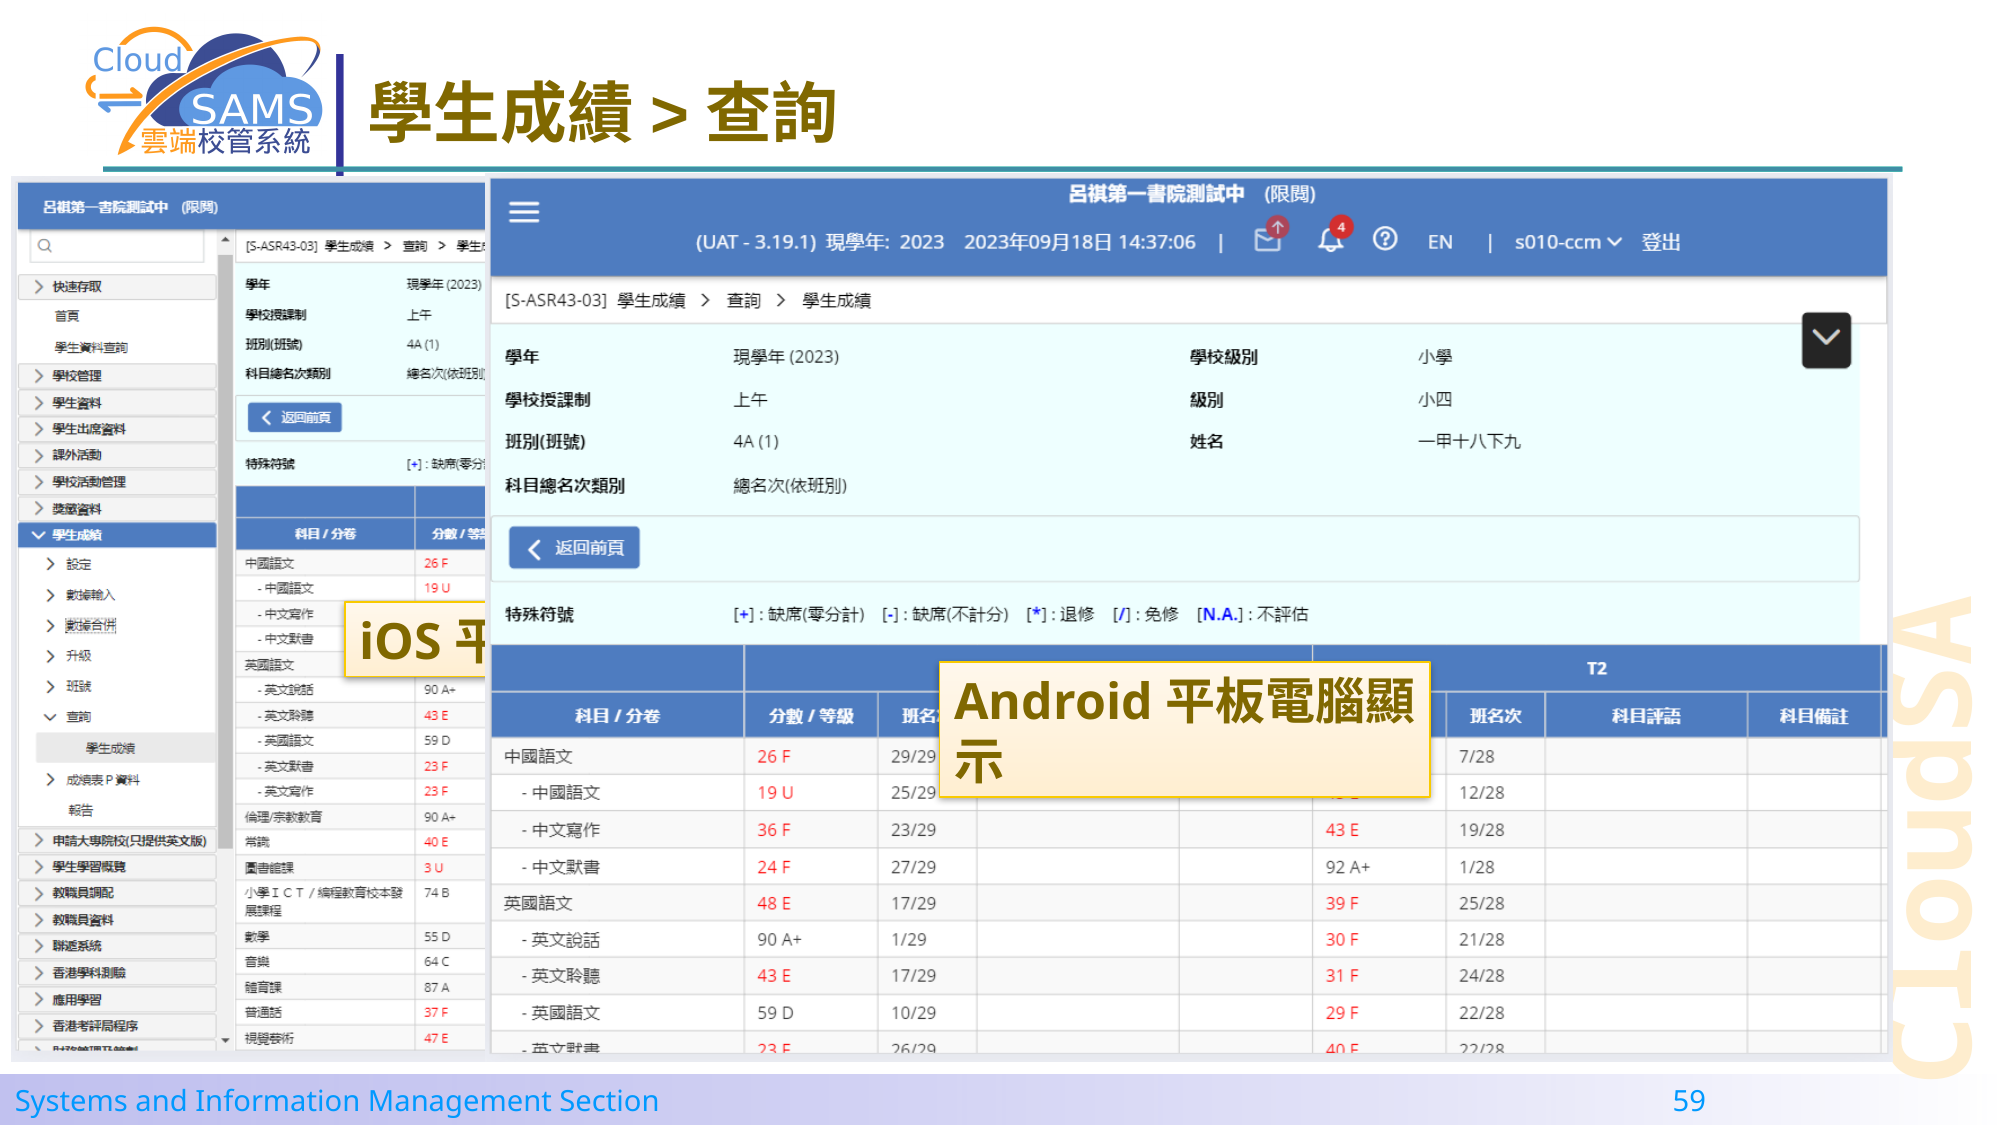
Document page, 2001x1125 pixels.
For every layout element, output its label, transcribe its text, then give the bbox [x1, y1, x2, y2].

picture [79, 13, 327, 156]
text_box 學生成績>查詢 [352, 58, 1528, 159]
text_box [485, 173, 1893, 1062]
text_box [11, 176, 481, 1062]
